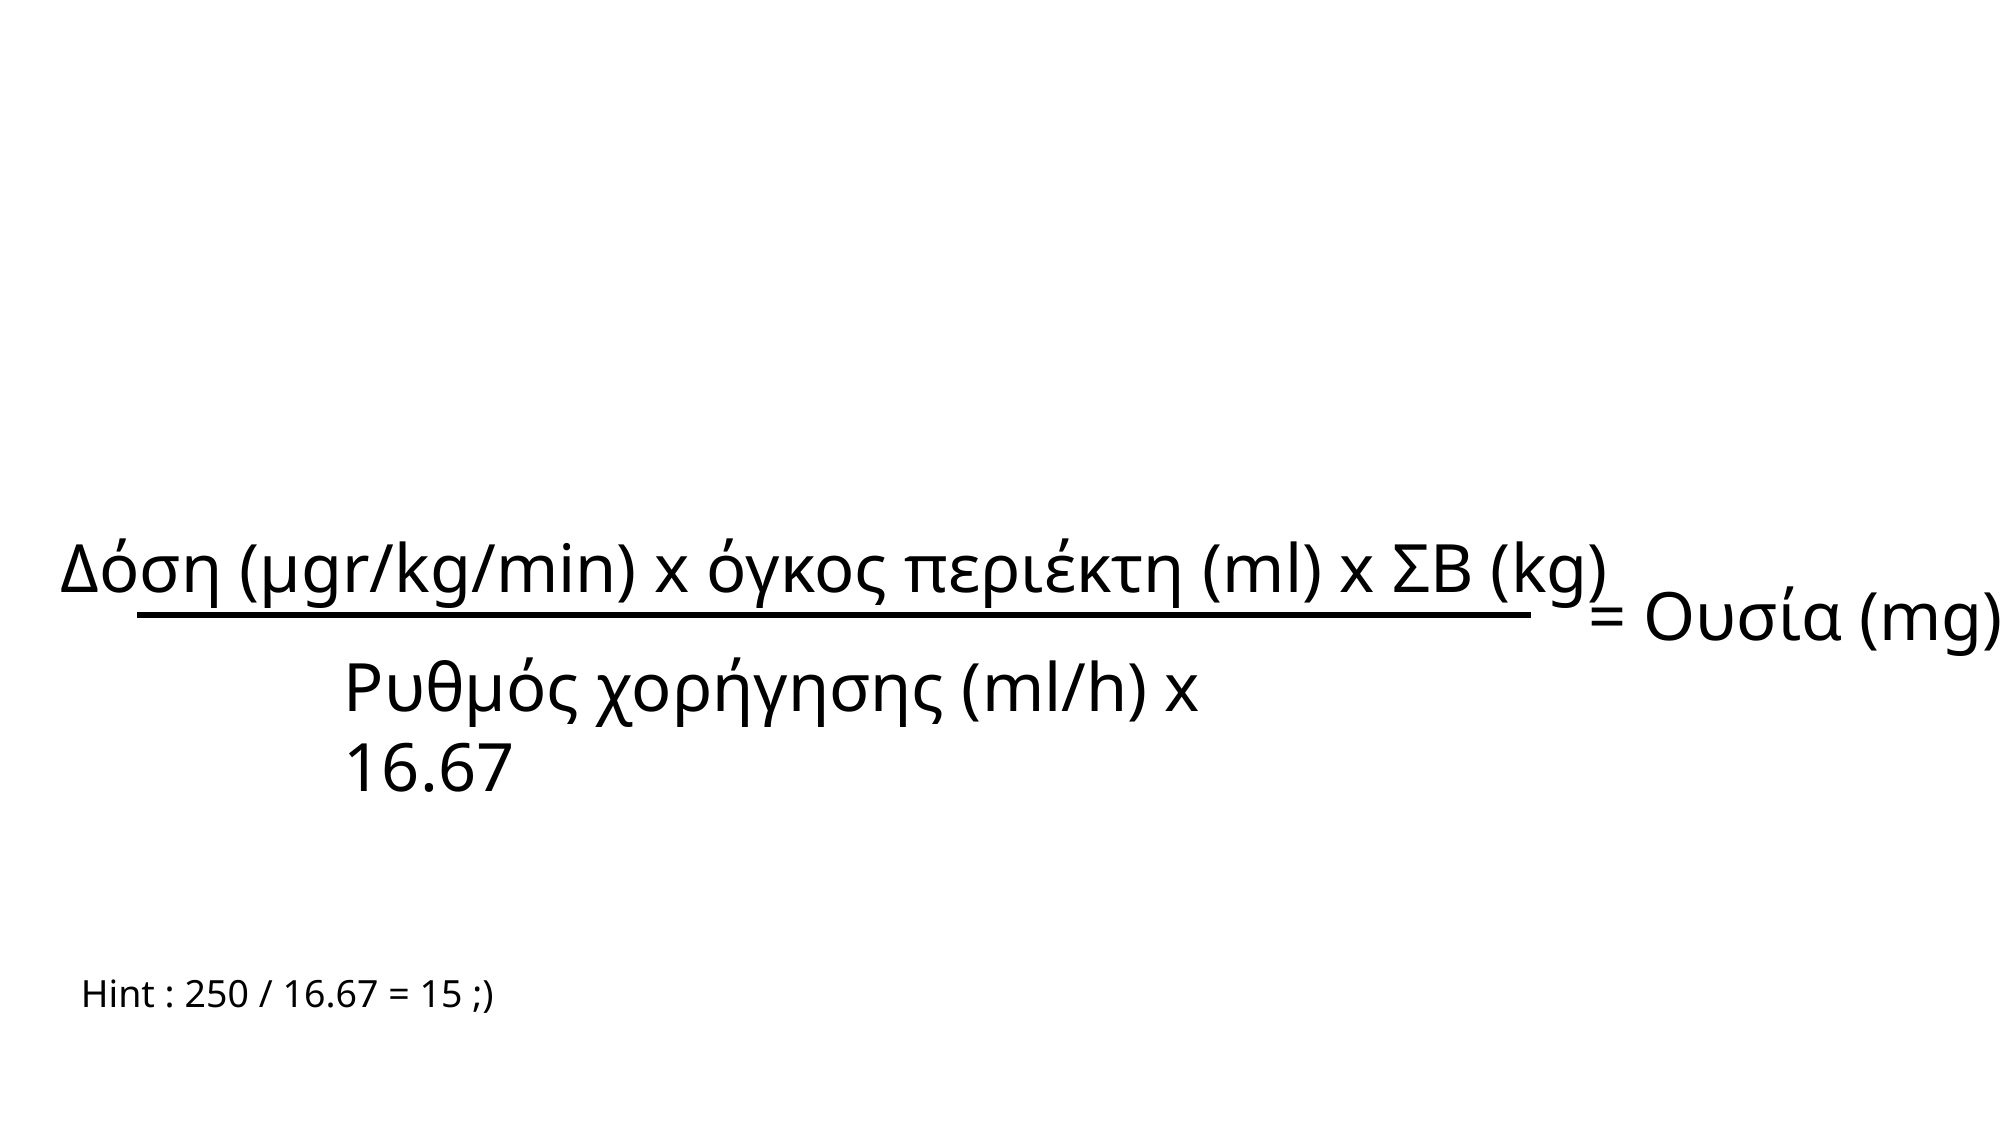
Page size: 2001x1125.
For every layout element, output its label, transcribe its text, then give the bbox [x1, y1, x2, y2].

text_box = Ουσία (mg) [1573, 566, 2000, 662]
text_box Ρυθμός χορήγησης (ml/h) x 16.67 [328, 637, 1340, 813]
text_box Hint : 250 / 16.67 = 15 ;) [66, 962, 509, 1023]
text_box Δόση (μgr/kg/min) x όγκος περιέκτη (ml) x ΣΒ (kg) [46, 518, 1623, 614]
